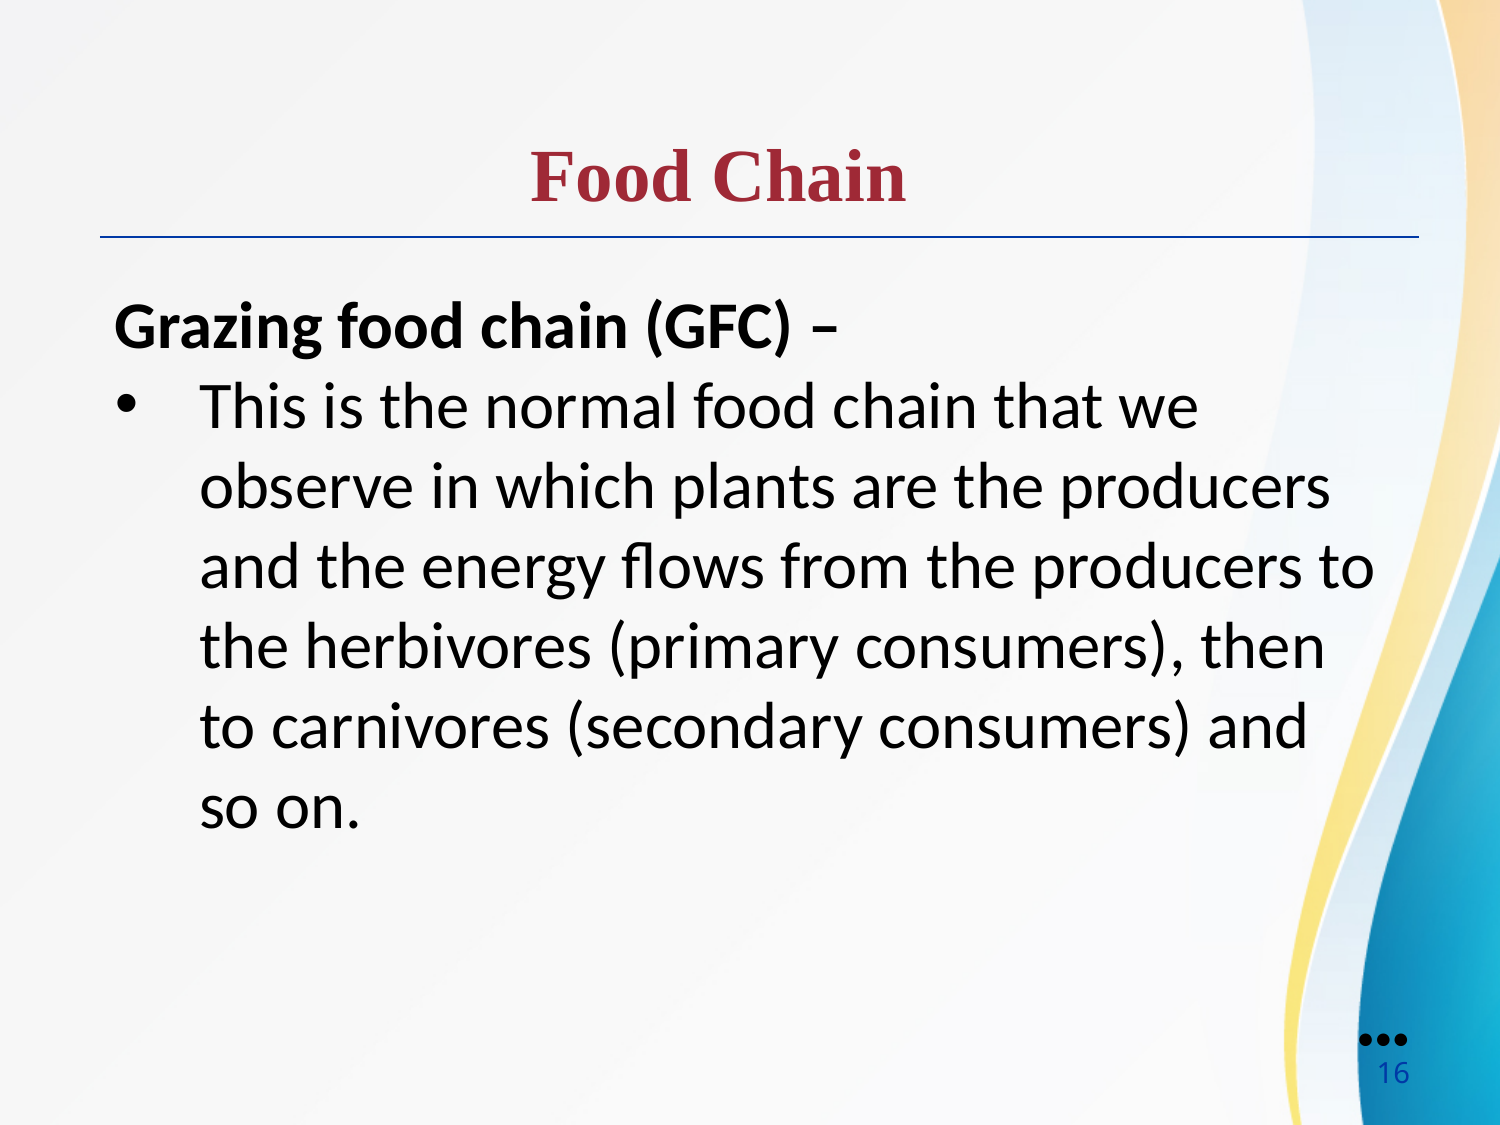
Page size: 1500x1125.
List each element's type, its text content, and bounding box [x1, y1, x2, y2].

text_box ●●● 16 [1074, 1012, 1425, 1073]
picture [0, 0, 1500, 1125]
text_box Food Chain [0, 118, 1438, 224]
text_box Grazing food chain (GFC) – This is the normal food chain that we observe in which plants are the producers and the energy flows from the producers to the herbivores (primary consumers), then to carnivores (secondary consumers) and so on. [99, 274, 1400, 850]
